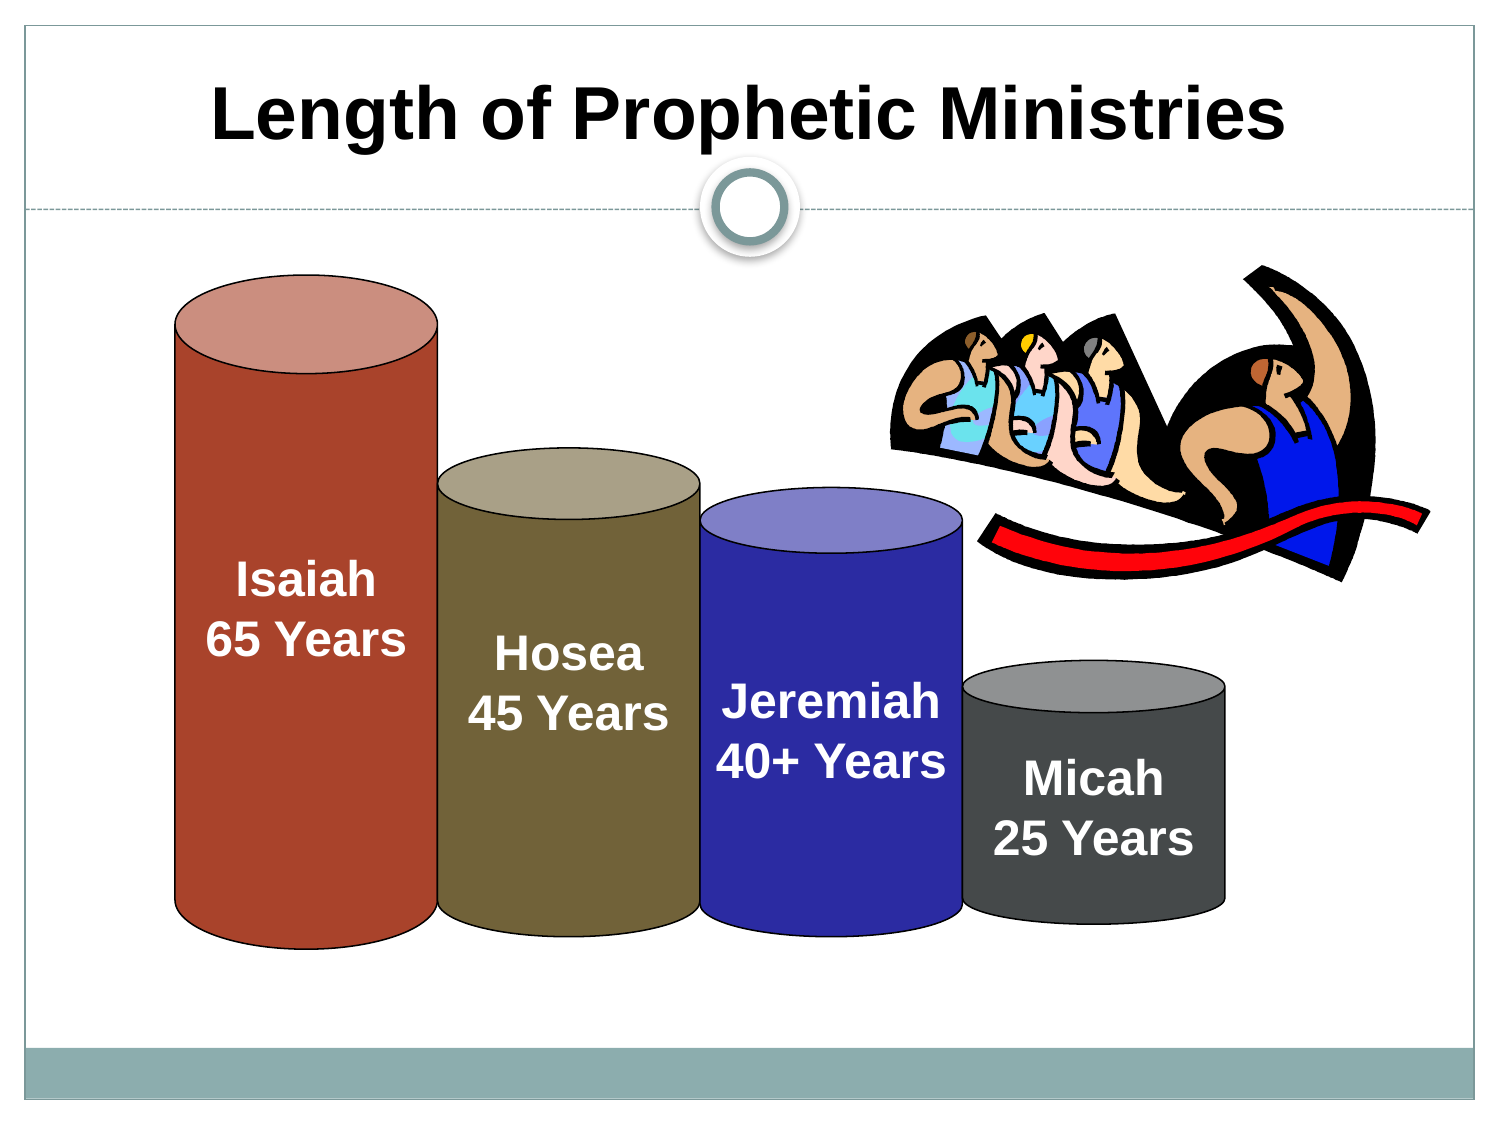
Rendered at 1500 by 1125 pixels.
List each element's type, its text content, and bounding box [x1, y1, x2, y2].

text_box Babylon [437, 447, 700, 519]
text_box Babylon by the Sea [700, 487, 880, 553]
text_box Hosea 45 Years [437, 447, 700, 937]
text_box Judah [962, 660, 1225, 712]
text_box Micah 25 Years [962, 660, 1225, 925]
text_box Arabia [175, 275, 438, 373]
text_box Isaiah 65 Years [174, 275, 438, 950]
title Length of Prophetic Ministries [49, 37, 1450, 162]
picture [887, 249, 1440, 591]
text_box Jeremiah 40+ Years [699, 487, 963, 937]
